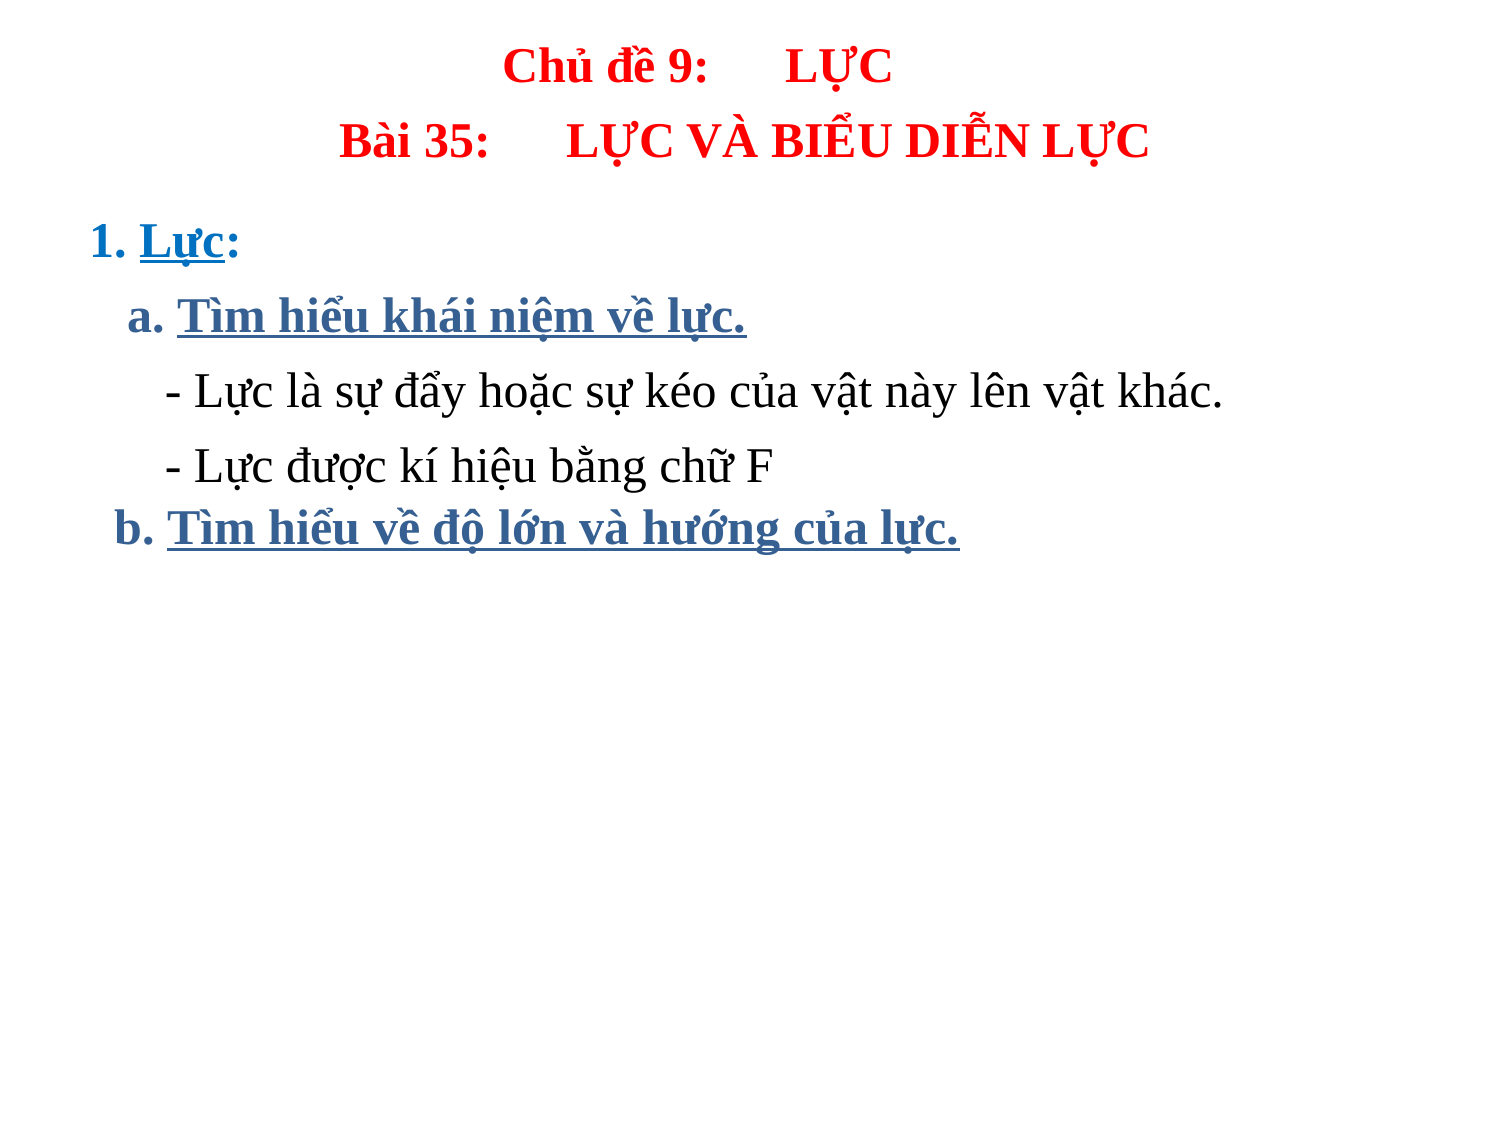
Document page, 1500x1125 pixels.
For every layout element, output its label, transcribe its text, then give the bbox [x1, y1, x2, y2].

text_box Chủ đề 9: LỰC [487, 24, 1025, 99]
text_box Bài 35: LỰC VÀ BIỂU DIỄN LỰC [312, 99, 1350, 175]
text_box b. Tìm hiểu về độ lớn và hướng của lực. [99, 487, 1063, 563]
text_box - Lực được kí hiệu bằng chữ F [149, 424, 1213, 500]
text_box - Lực là sự đẩy hoặc sự kéo của vật này lên vật khác. [150, 349, 1400, 425]
text_box a. Tìm hiểu khái niệm về lực. [112, 274, 763, 350]
text_box 1. Lực: [75, 199, 700, 275]
